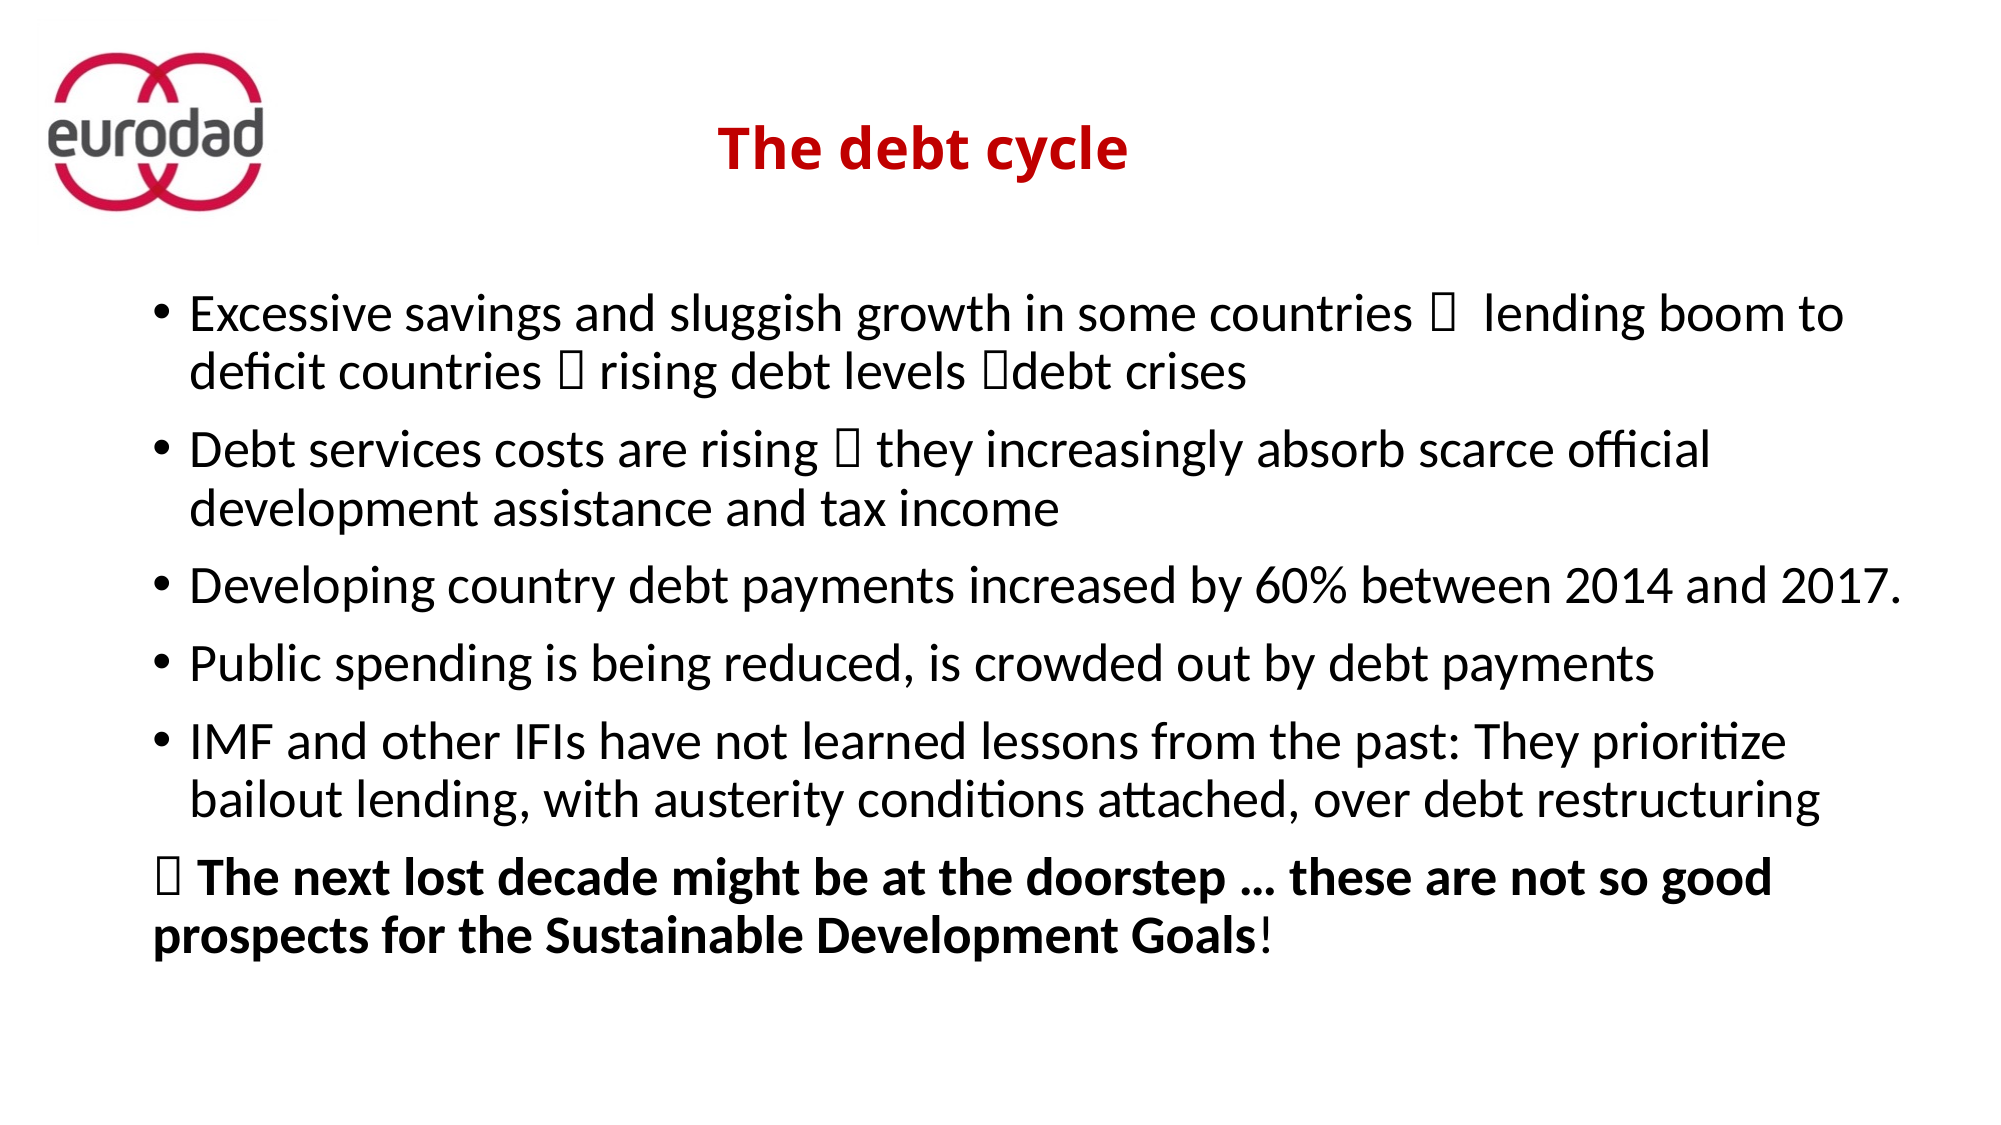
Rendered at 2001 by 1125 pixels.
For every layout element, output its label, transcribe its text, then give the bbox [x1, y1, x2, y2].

title The debt cycle [702, 111, 1534, 277]
picture [37, 19, 278, 245]
list Excessive savings and sluggish growth in some countries  lending boom to deficit countries  rising debt levels debt crises Debt services costs are rising  they increasingly absorb scarce official development assistance and tax income Developing country debt payments increased by 60% between 2014 and 2017. Public spending is being reduced, is crowded out by debt payments IMF and other IFIs have not learned lessons from the past: They prioritize bailout lending, with austerity conditions attached, over debt restructuring  The next lost decade might be at the doorstep … these are not so good prospects for the Sustainable Development Goals! [137, 277, 1948, 1031]
